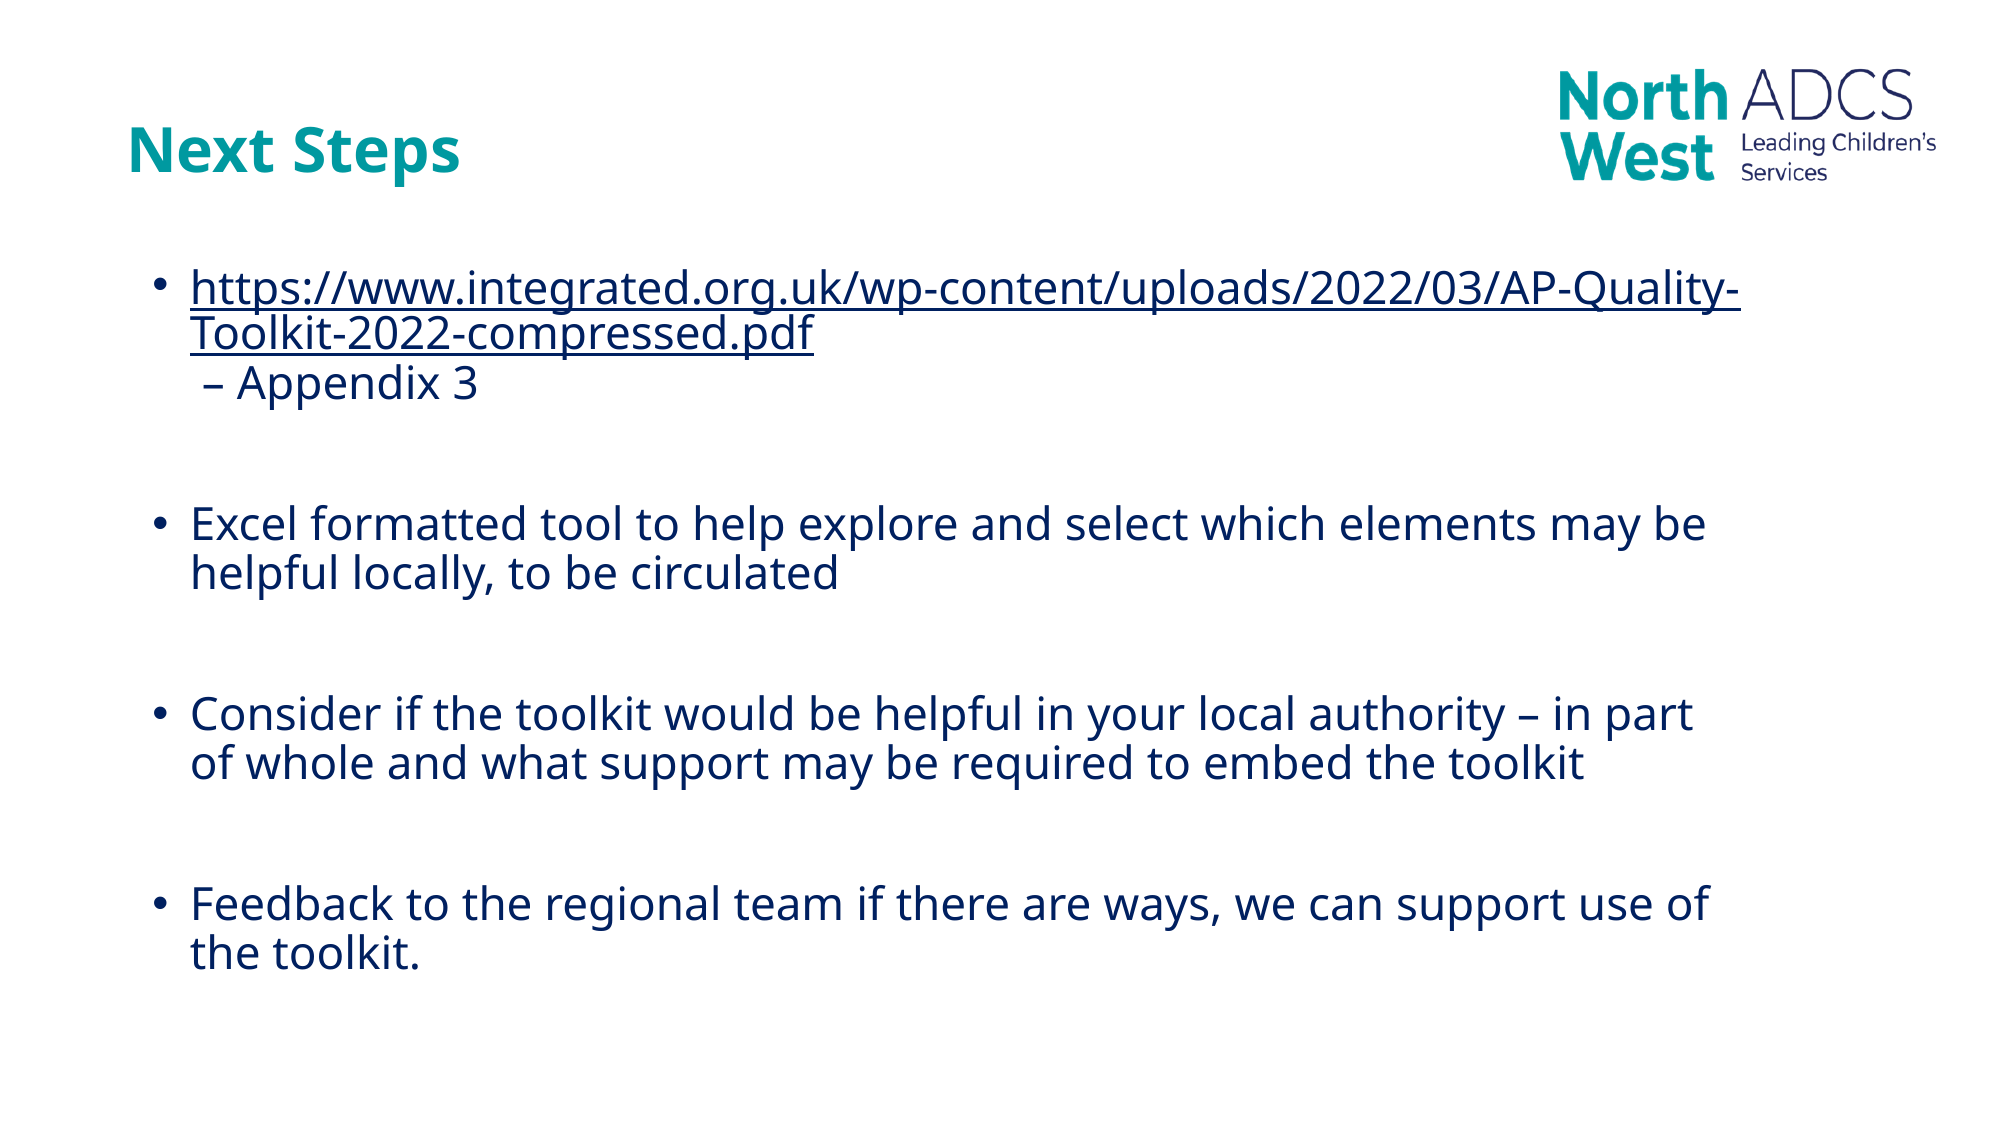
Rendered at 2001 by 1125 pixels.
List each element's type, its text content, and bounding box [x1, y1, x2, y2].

picture [1547, 50, 1948, 199]
list https://www.integrated.org.uk/wp-content/uploads/2022/03/AP-Quality-Toolkit-2022-compressed.pdf – Appendix 3 Excel formatted tool to help explore and select which elements may be helpful locally, to be circulated Consider if the toolkit would be helpful in your local authority – in part of whole and what support may be required to embed the toolkit Feedback to the regional team if there are ways, we can support use of the toolkit. [137, 251, 1762, 1107]
title Next Steps [111, 69, 1837, 236]
